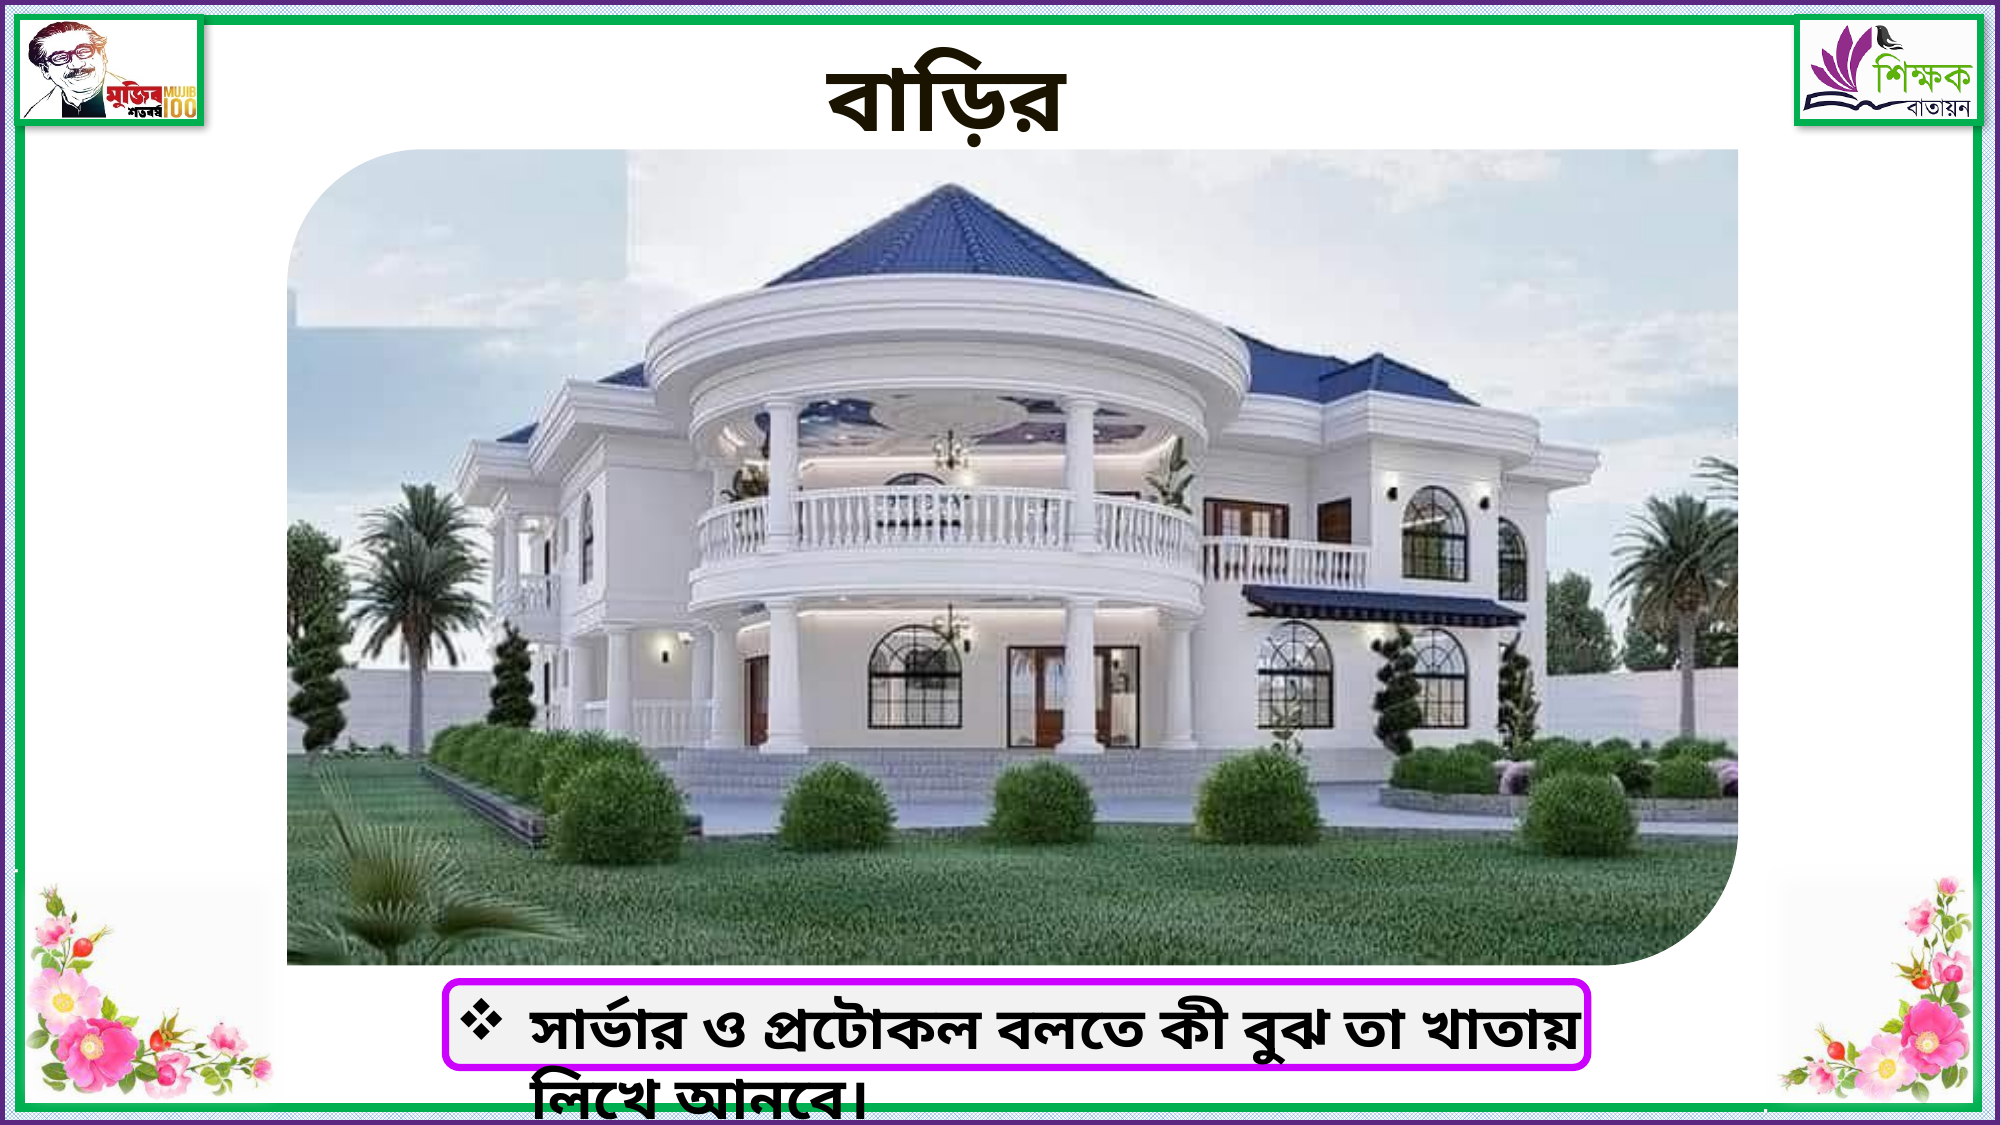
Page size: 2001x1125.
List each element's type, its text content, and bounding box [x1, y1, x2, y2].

picture [20, 20, 197, 119]
picture [1794, 893, 1958, 1084]
text_box বাড়ির কাজ [812, 32, 1180, 149]
picture [45, 899, 257, 1083]
text_box সার্ভার ও প্রটোকল বলতে কী বুঝ তা খাতায় লিখে আনবে। [440, 983, 1710, 1125]
picture [1800, 20, 1977, 119]
picture [287, 149, 1739, 966]
